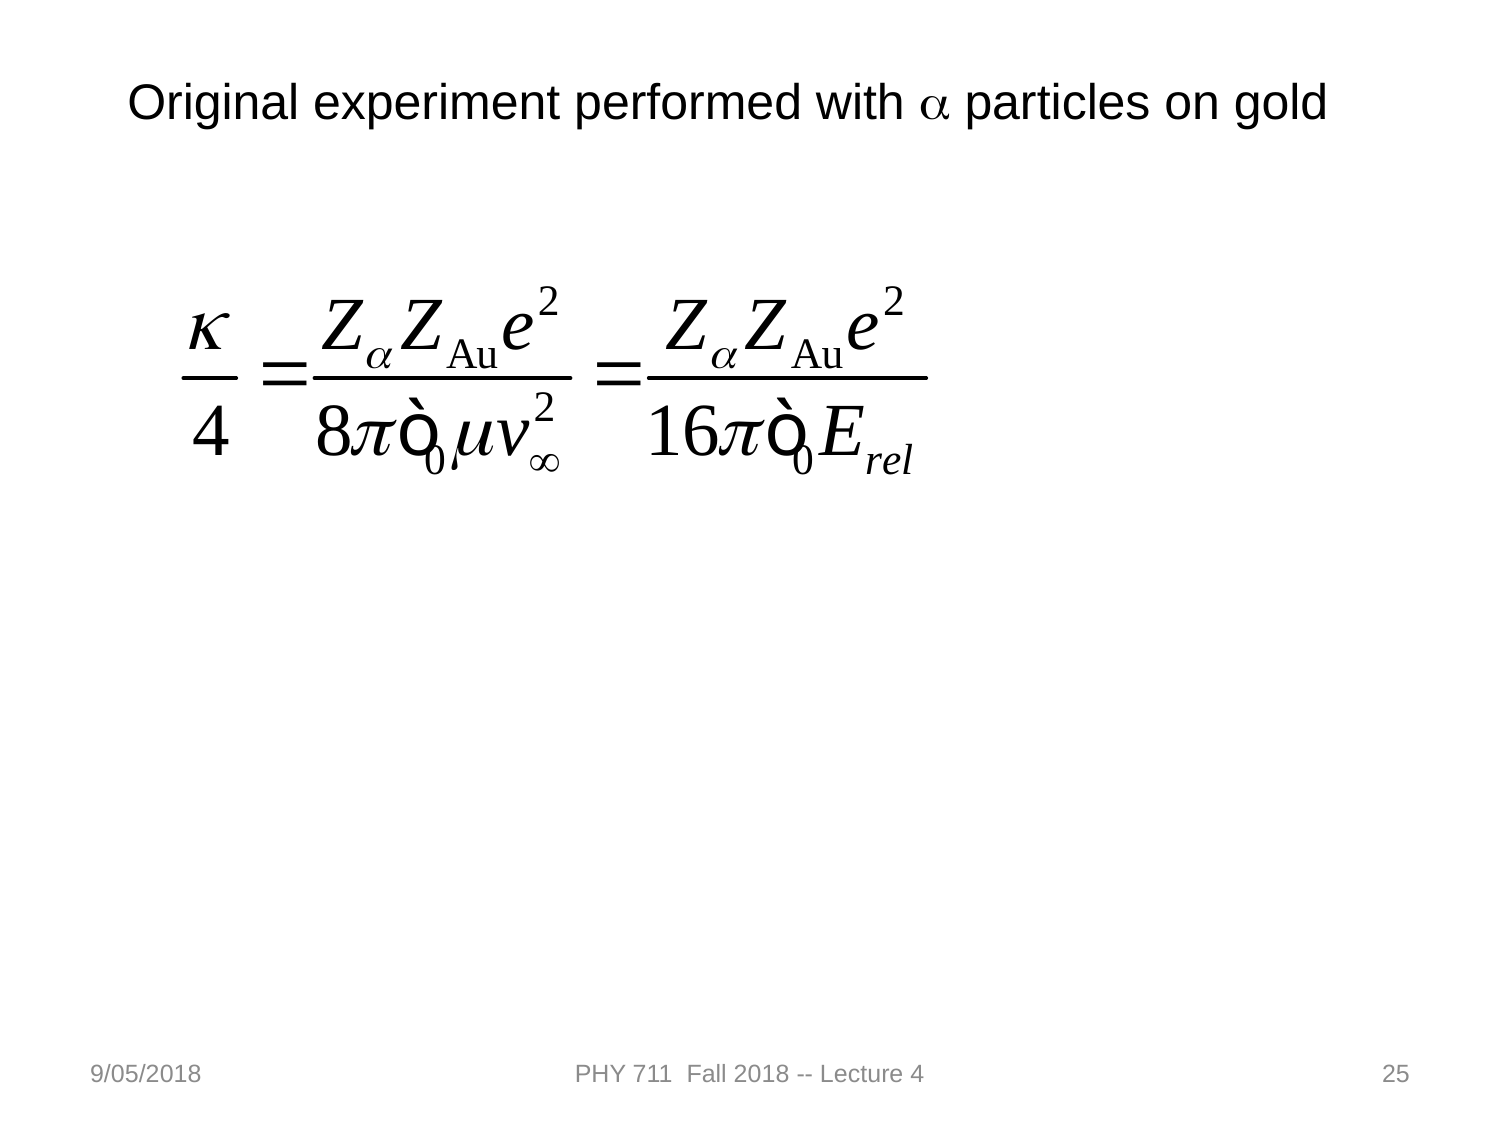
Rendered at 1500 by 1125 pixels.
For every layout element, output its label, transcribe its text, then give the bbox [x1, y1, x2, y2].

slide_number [75, 1042, 425, 1103]
text_box Original experiment performed with a particles on gold [112, 62, 1425, 138]
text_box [174, 271, 938, 485]
footer PHY 711 Fall 2018 -- Lecture 4 [512, 1042, 988, 1103]
slide_number 25 [1074, 1042, 1425, 1103]
